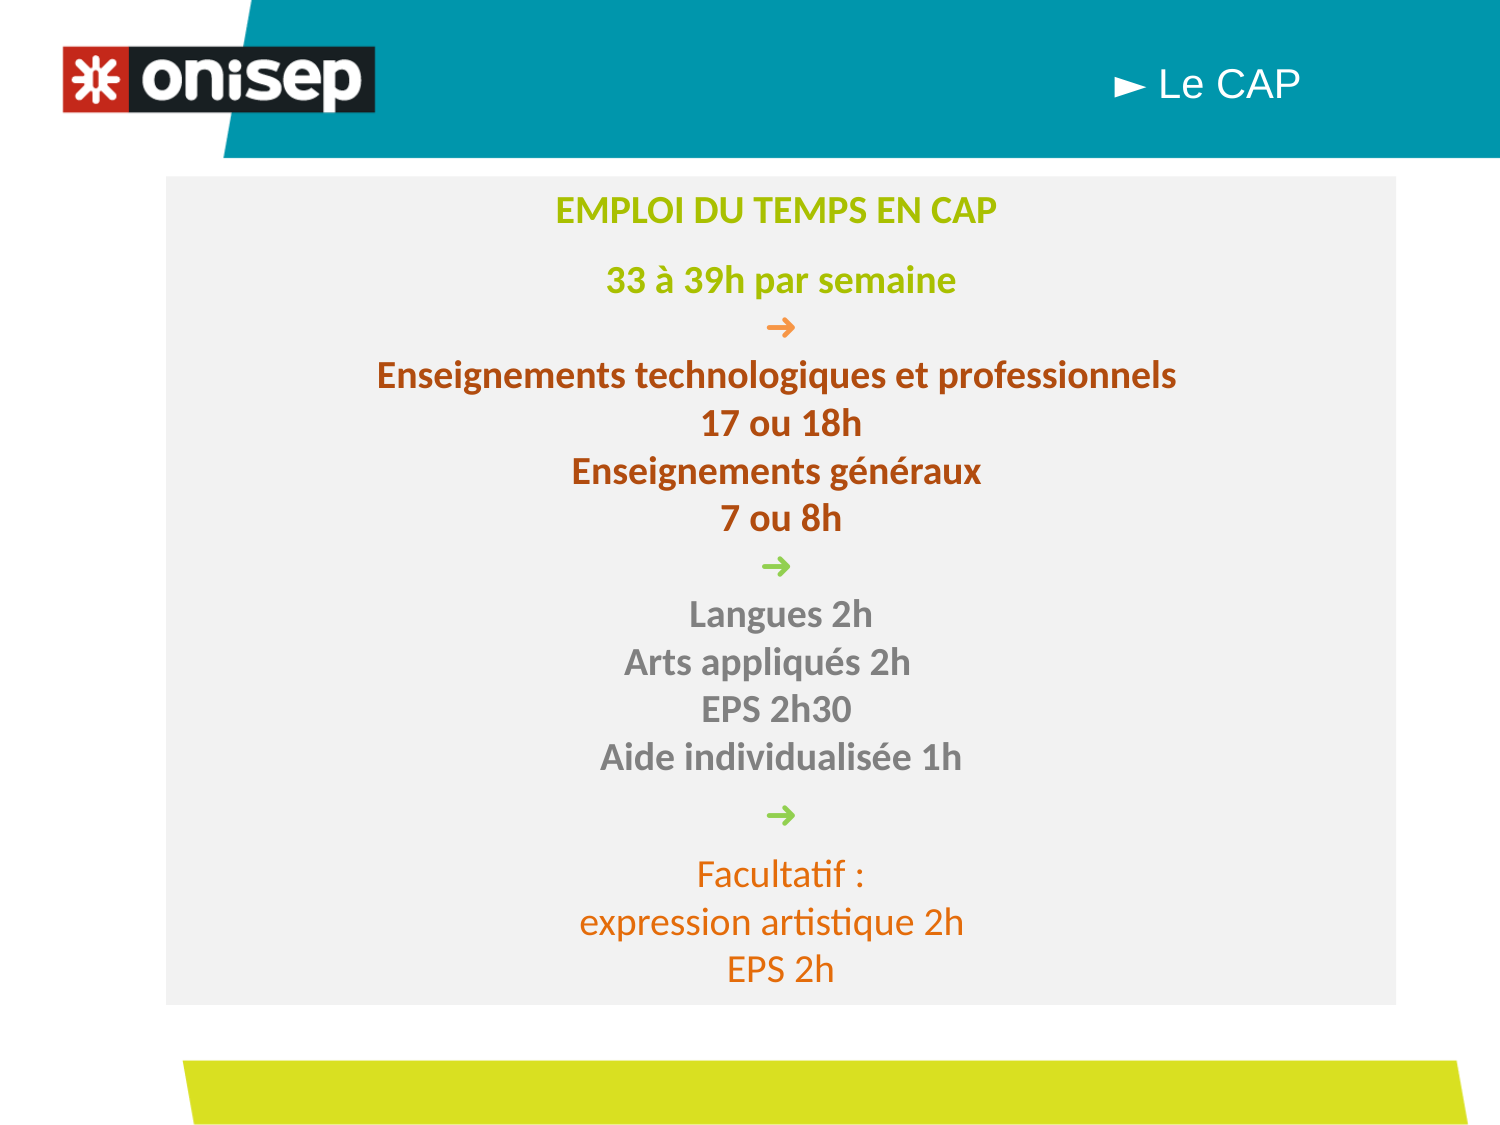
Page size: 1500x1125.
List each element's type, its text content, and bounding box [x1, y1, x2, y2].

picture [0, 0, 1500, 1125]
list EMPLOI DU TEMPS EN CAP 33 à 39h par semaine ➜ Enseignements technologiques et professionnels 17 ou 18h Enseignements généraux 7 ou 8h ➜ Langues 2h Arts appliqués 2h EPS 2h30 Aide individualisée 1h ➜ Facultatif : expression artistique 2h EPS 2h [166, 176, 1397, 1005]
text_box ► Le CAP [1099, 49, 1317, 114]
